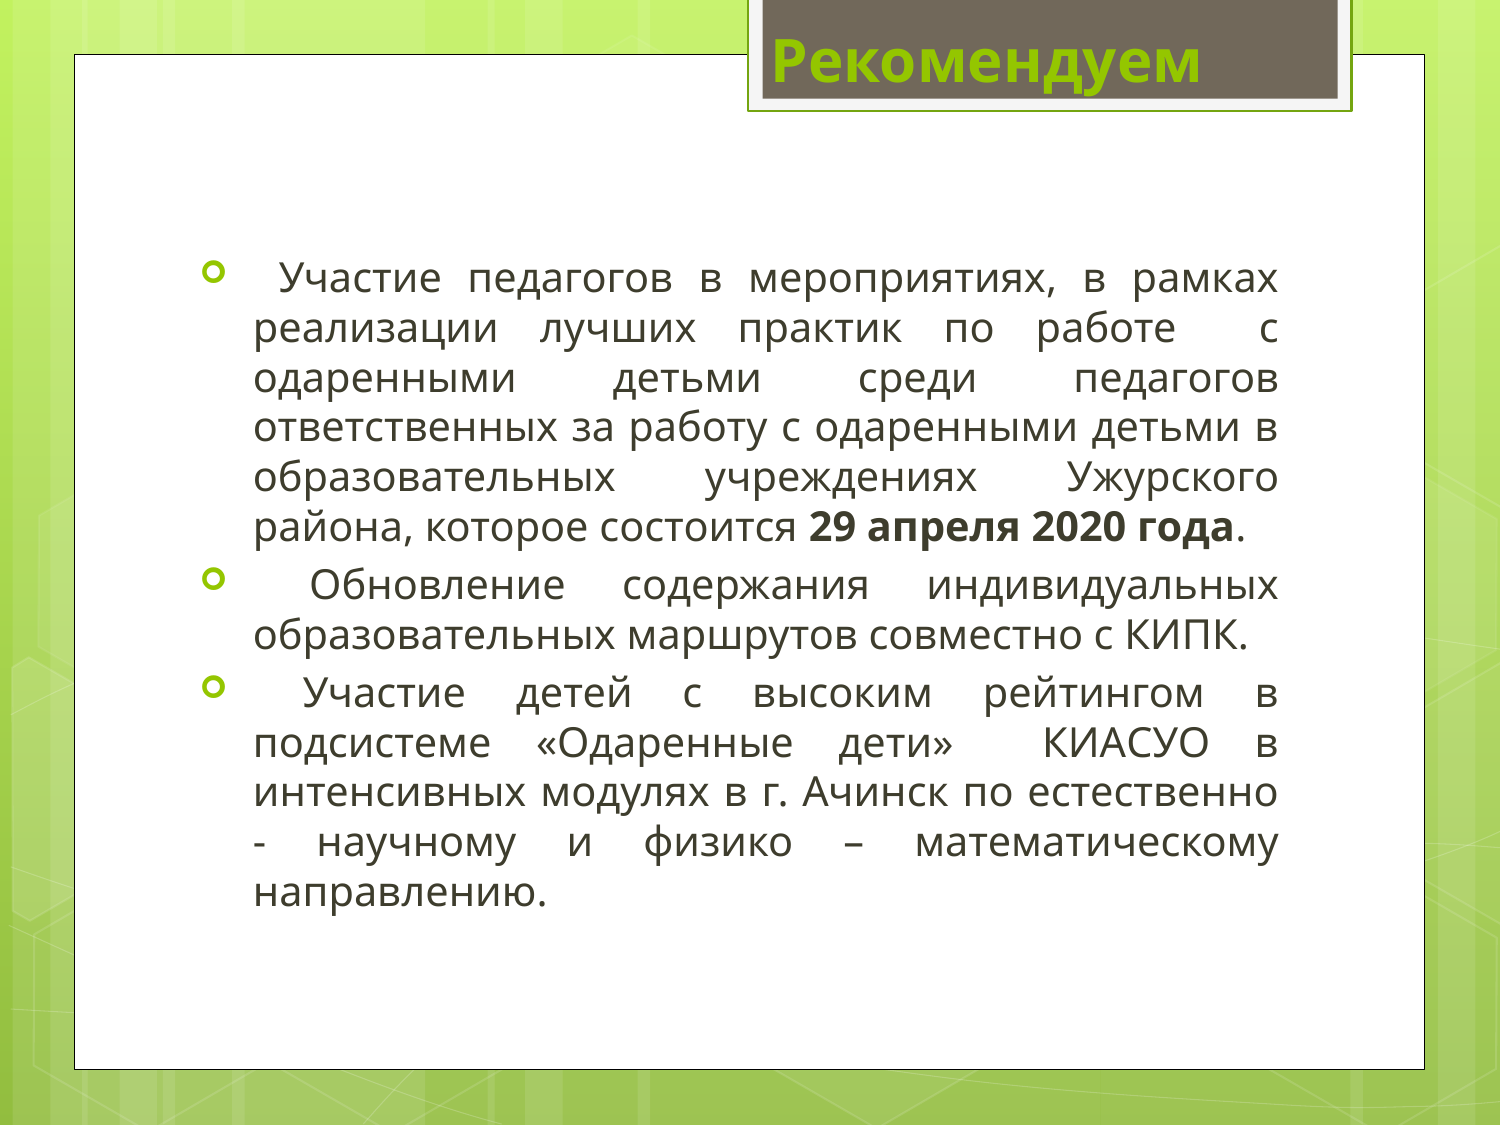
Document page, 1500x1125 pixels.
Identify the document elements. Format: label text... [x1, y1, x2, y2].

title Рекомендуем [755, 12, 1341, 102]
list Участие педагогов в мероприятиях, в рамках реализации лучших практик по работе с одаренными детьми среди педагогов ответственных за работу с одаренными детьми в образовательных учреждениях Ужурского района, которое состоится 29 апреля 2020 года. Обновление содержания индивидуальных образовательных маршрутов совместно с КИПК. Участие детей с высоким рейтингом в подсистеме «Одаренные дети» КИАСУО в интенсивных модулях в г. Ачинск по естественно - научному и физико – математическому направлению. [183, 243, 1295, 929]
